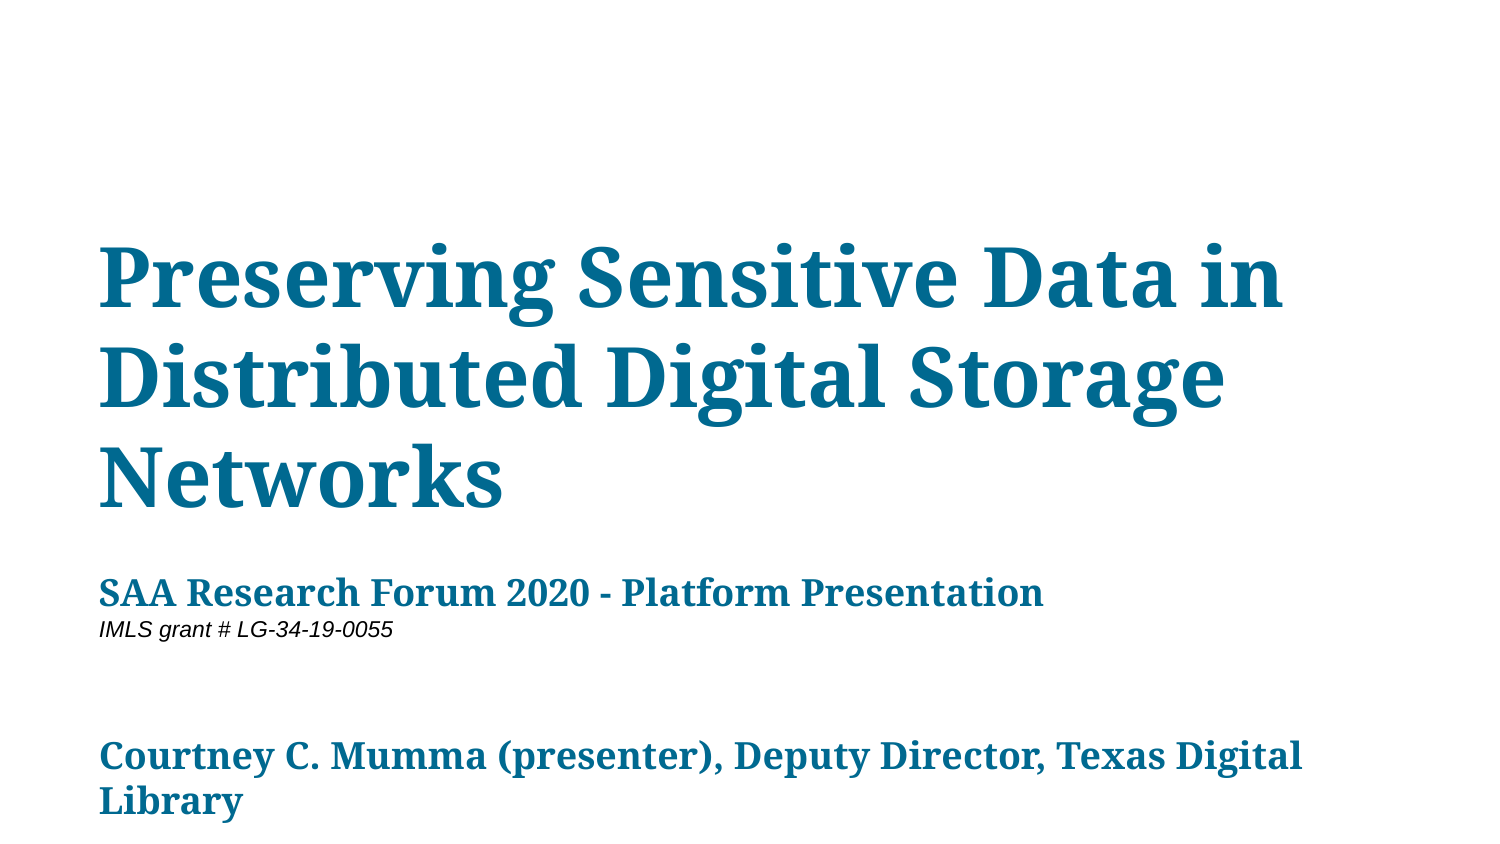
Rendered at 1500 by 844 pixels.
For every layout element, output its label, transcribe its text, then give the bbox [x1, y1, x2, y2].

subtitle Preserving Sensitive Data in Distributed Digital Storage Networks SAA Research Forum 2020 - Platform Presentation IMLS grant # LG-34-19-0055 Courtney C. Mumma (presenter), Deputy Director, Texas Digital Library [83, 209, 1426, 687]
